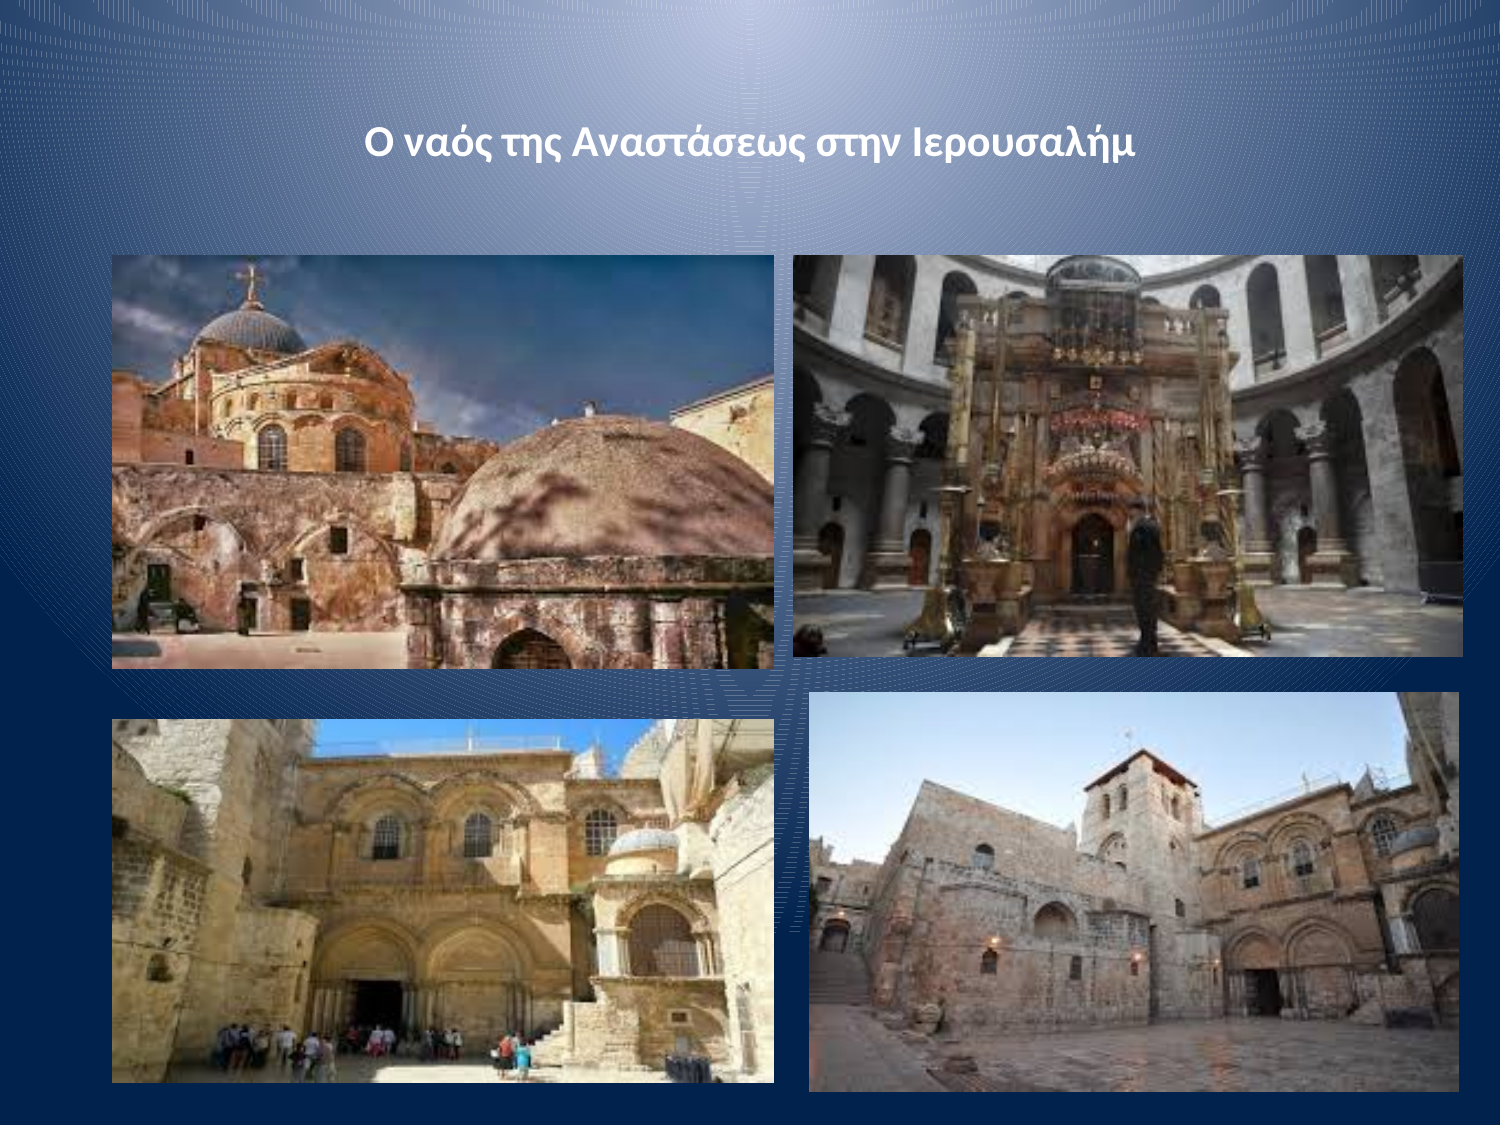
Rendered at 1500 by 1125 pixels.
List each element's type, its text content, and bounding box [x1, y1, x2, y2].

picture [111, 719, 774, 1083]
picture [808, 692, 1459, 1093]
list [111, 255, 774, 670]
picture [793, 255, 1463, 658]
title Ο ναός της Αναστάσεως στην Ιερουσαλήμ [75, 45, 1425, 233]
